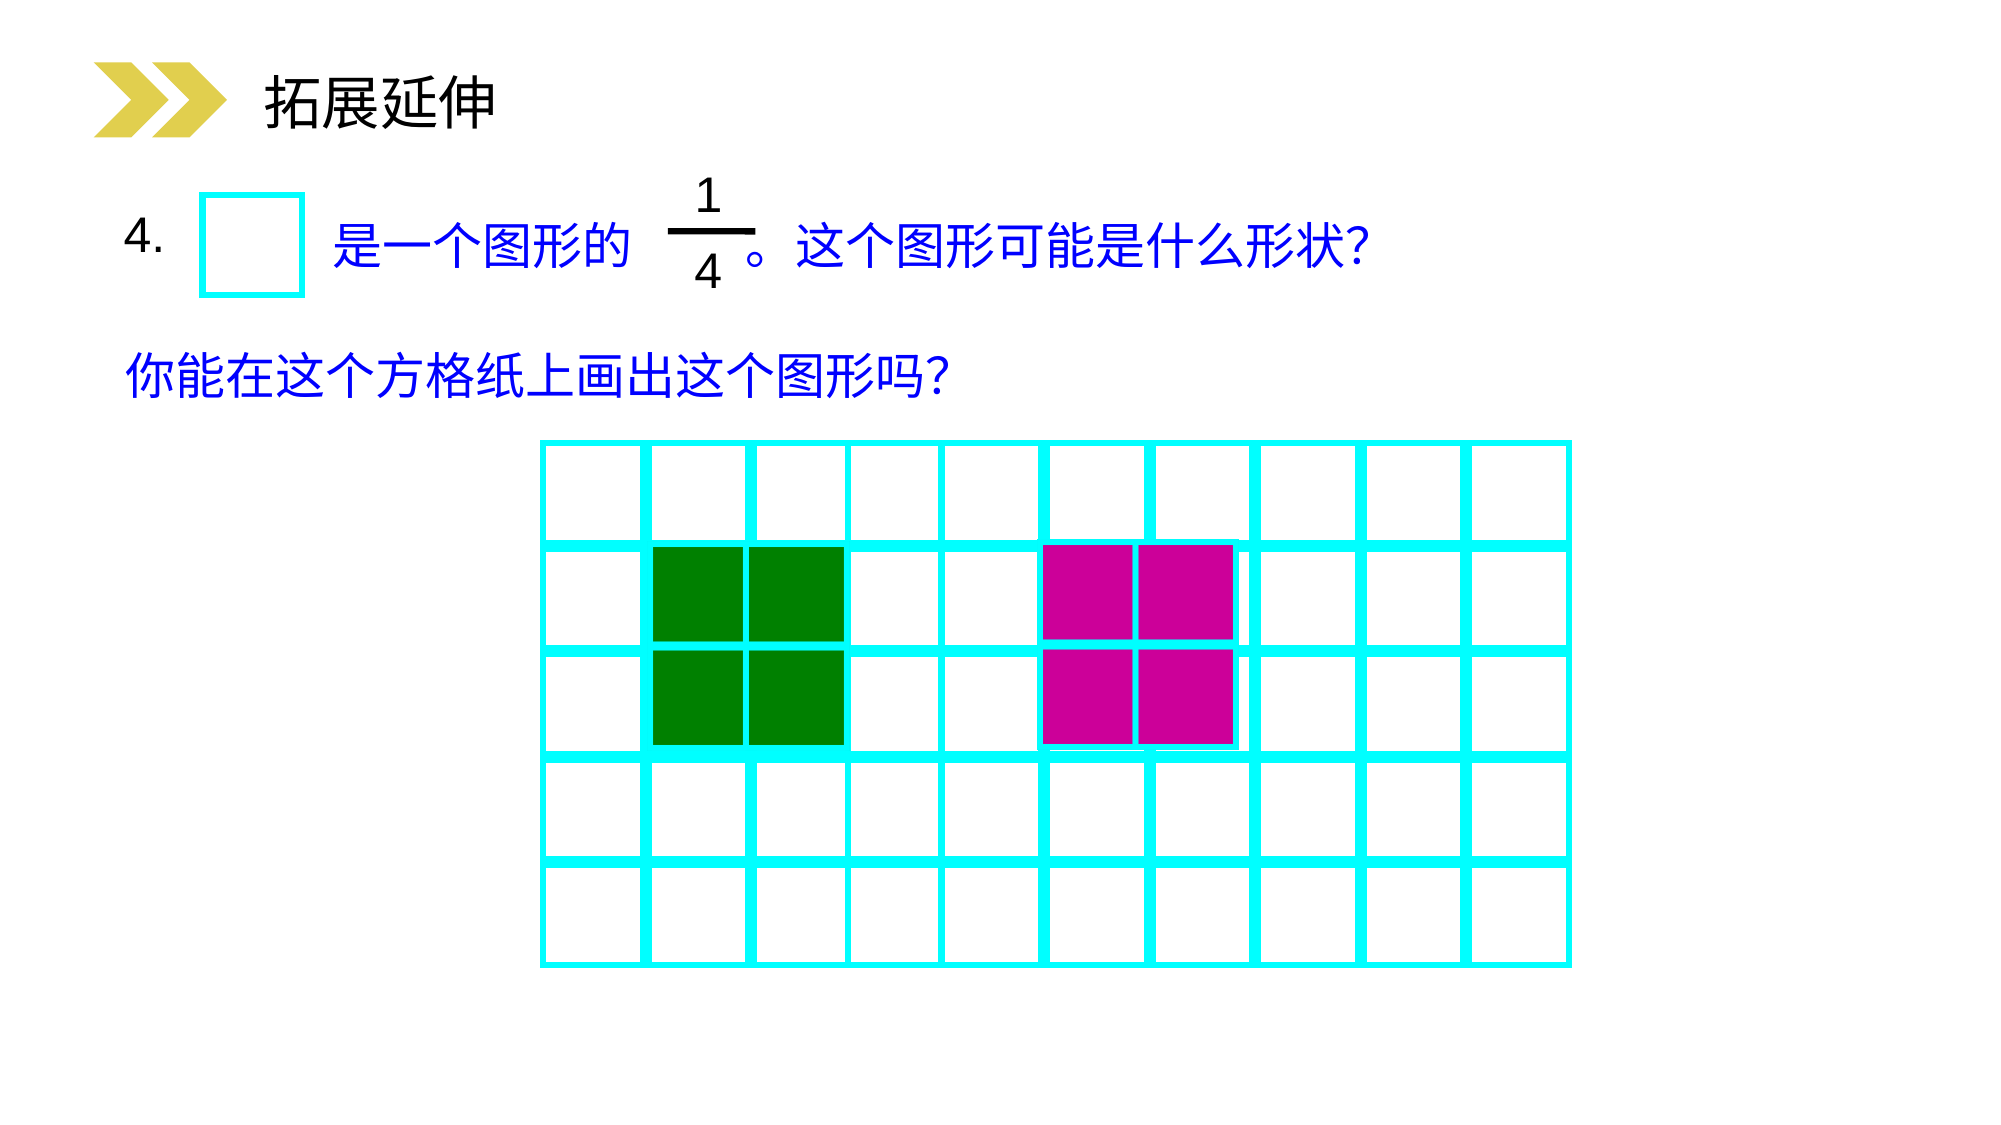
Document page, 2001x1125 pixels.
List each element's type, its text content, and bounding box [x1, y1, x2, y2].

text_box 4 [679, 232, 743, 307]
picture [1035, 538, 1240, 751]
text_box [202, 195, 303, 296]
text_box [542, 443, 1569, 966]
text_box 1 [679, 155, 751, 230]
text_box 你能在这个方格纸上画出这个图形吗？ [110, 337, 990, 412]
picture [646, 540, 851, 752]
text_box 是一个图形的 。这个图形可能是什么形状？ [318, 207, 1518, 282]
text_box 4. [108, 195, 181, 270]
text_box 拓展延伸 [248, 66, 1088, 137]
